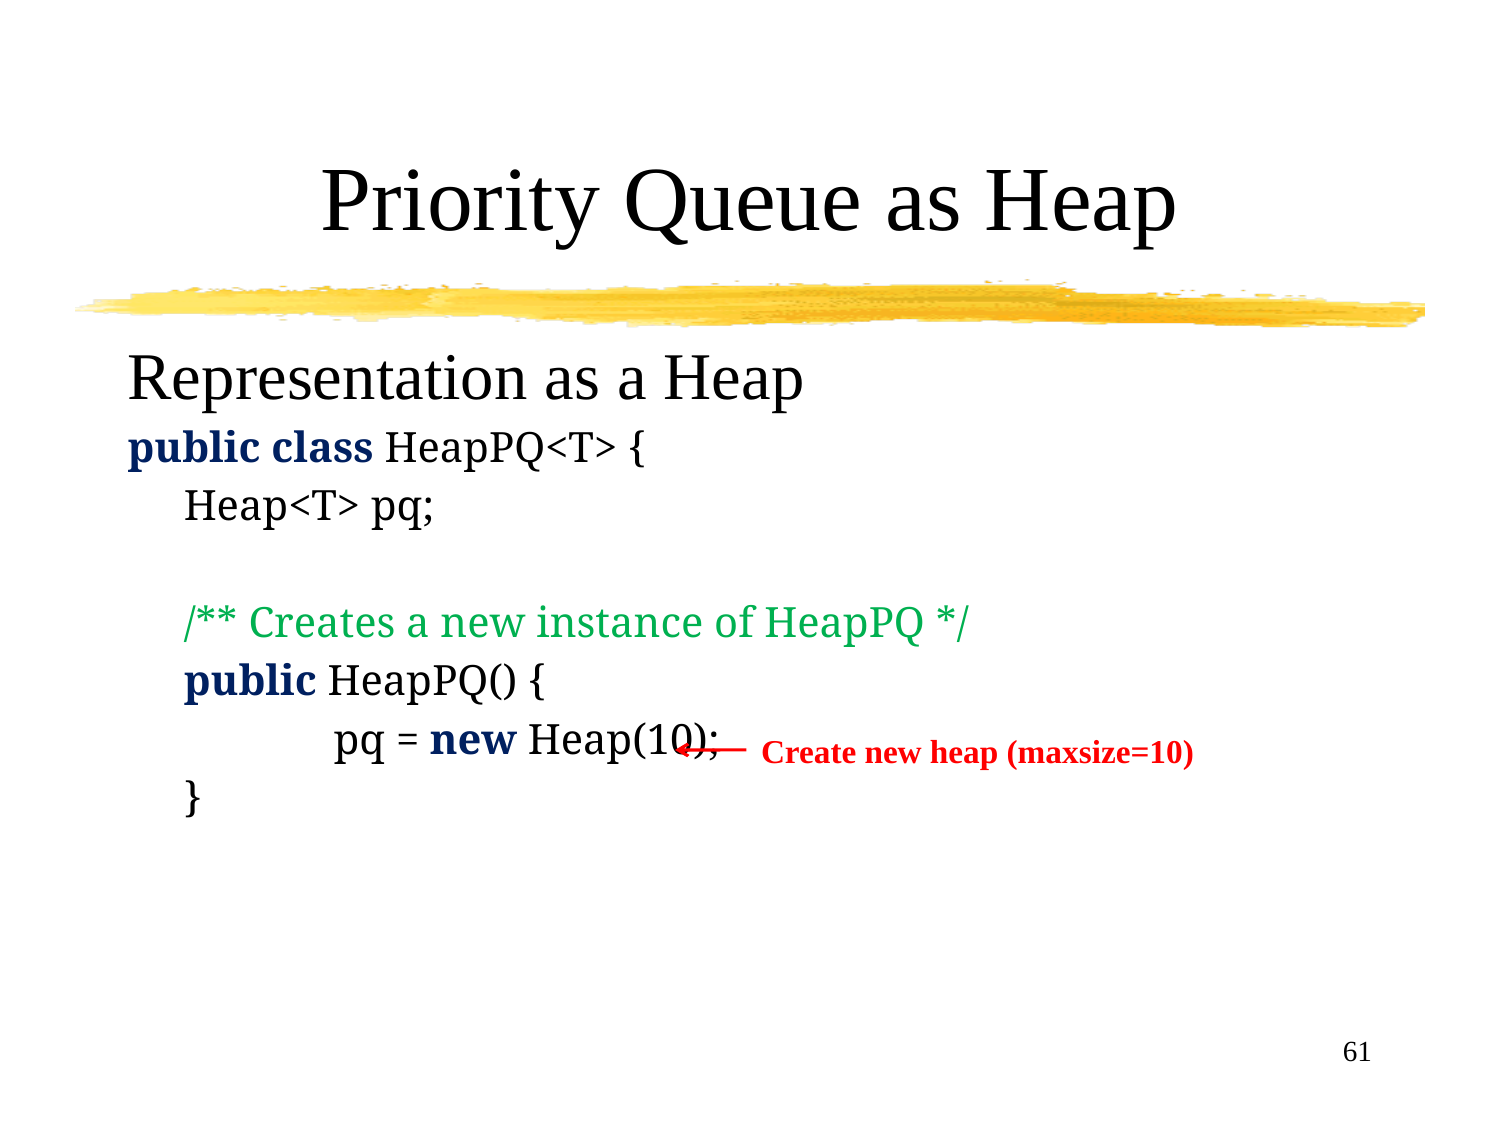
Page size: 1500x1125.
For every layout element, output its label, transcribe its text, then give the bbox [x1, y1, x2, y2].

picture [75, 274, 1425, 338]
text_box Create new heap (maxsize=10) [746, 722, 1210, 778]
slide_number 61 [1074, 1024, 1388, 1101]
list Representation as a Heap public class HeapPQ<T> { Heap<T> pq; /** Creates a new instance of HeapPQ */ public HeapPQ() { pq = new Heap(10); } [112, 324, 1388, 1001]
title Priority Queue as Heap [112, 99, 1388, 288]
